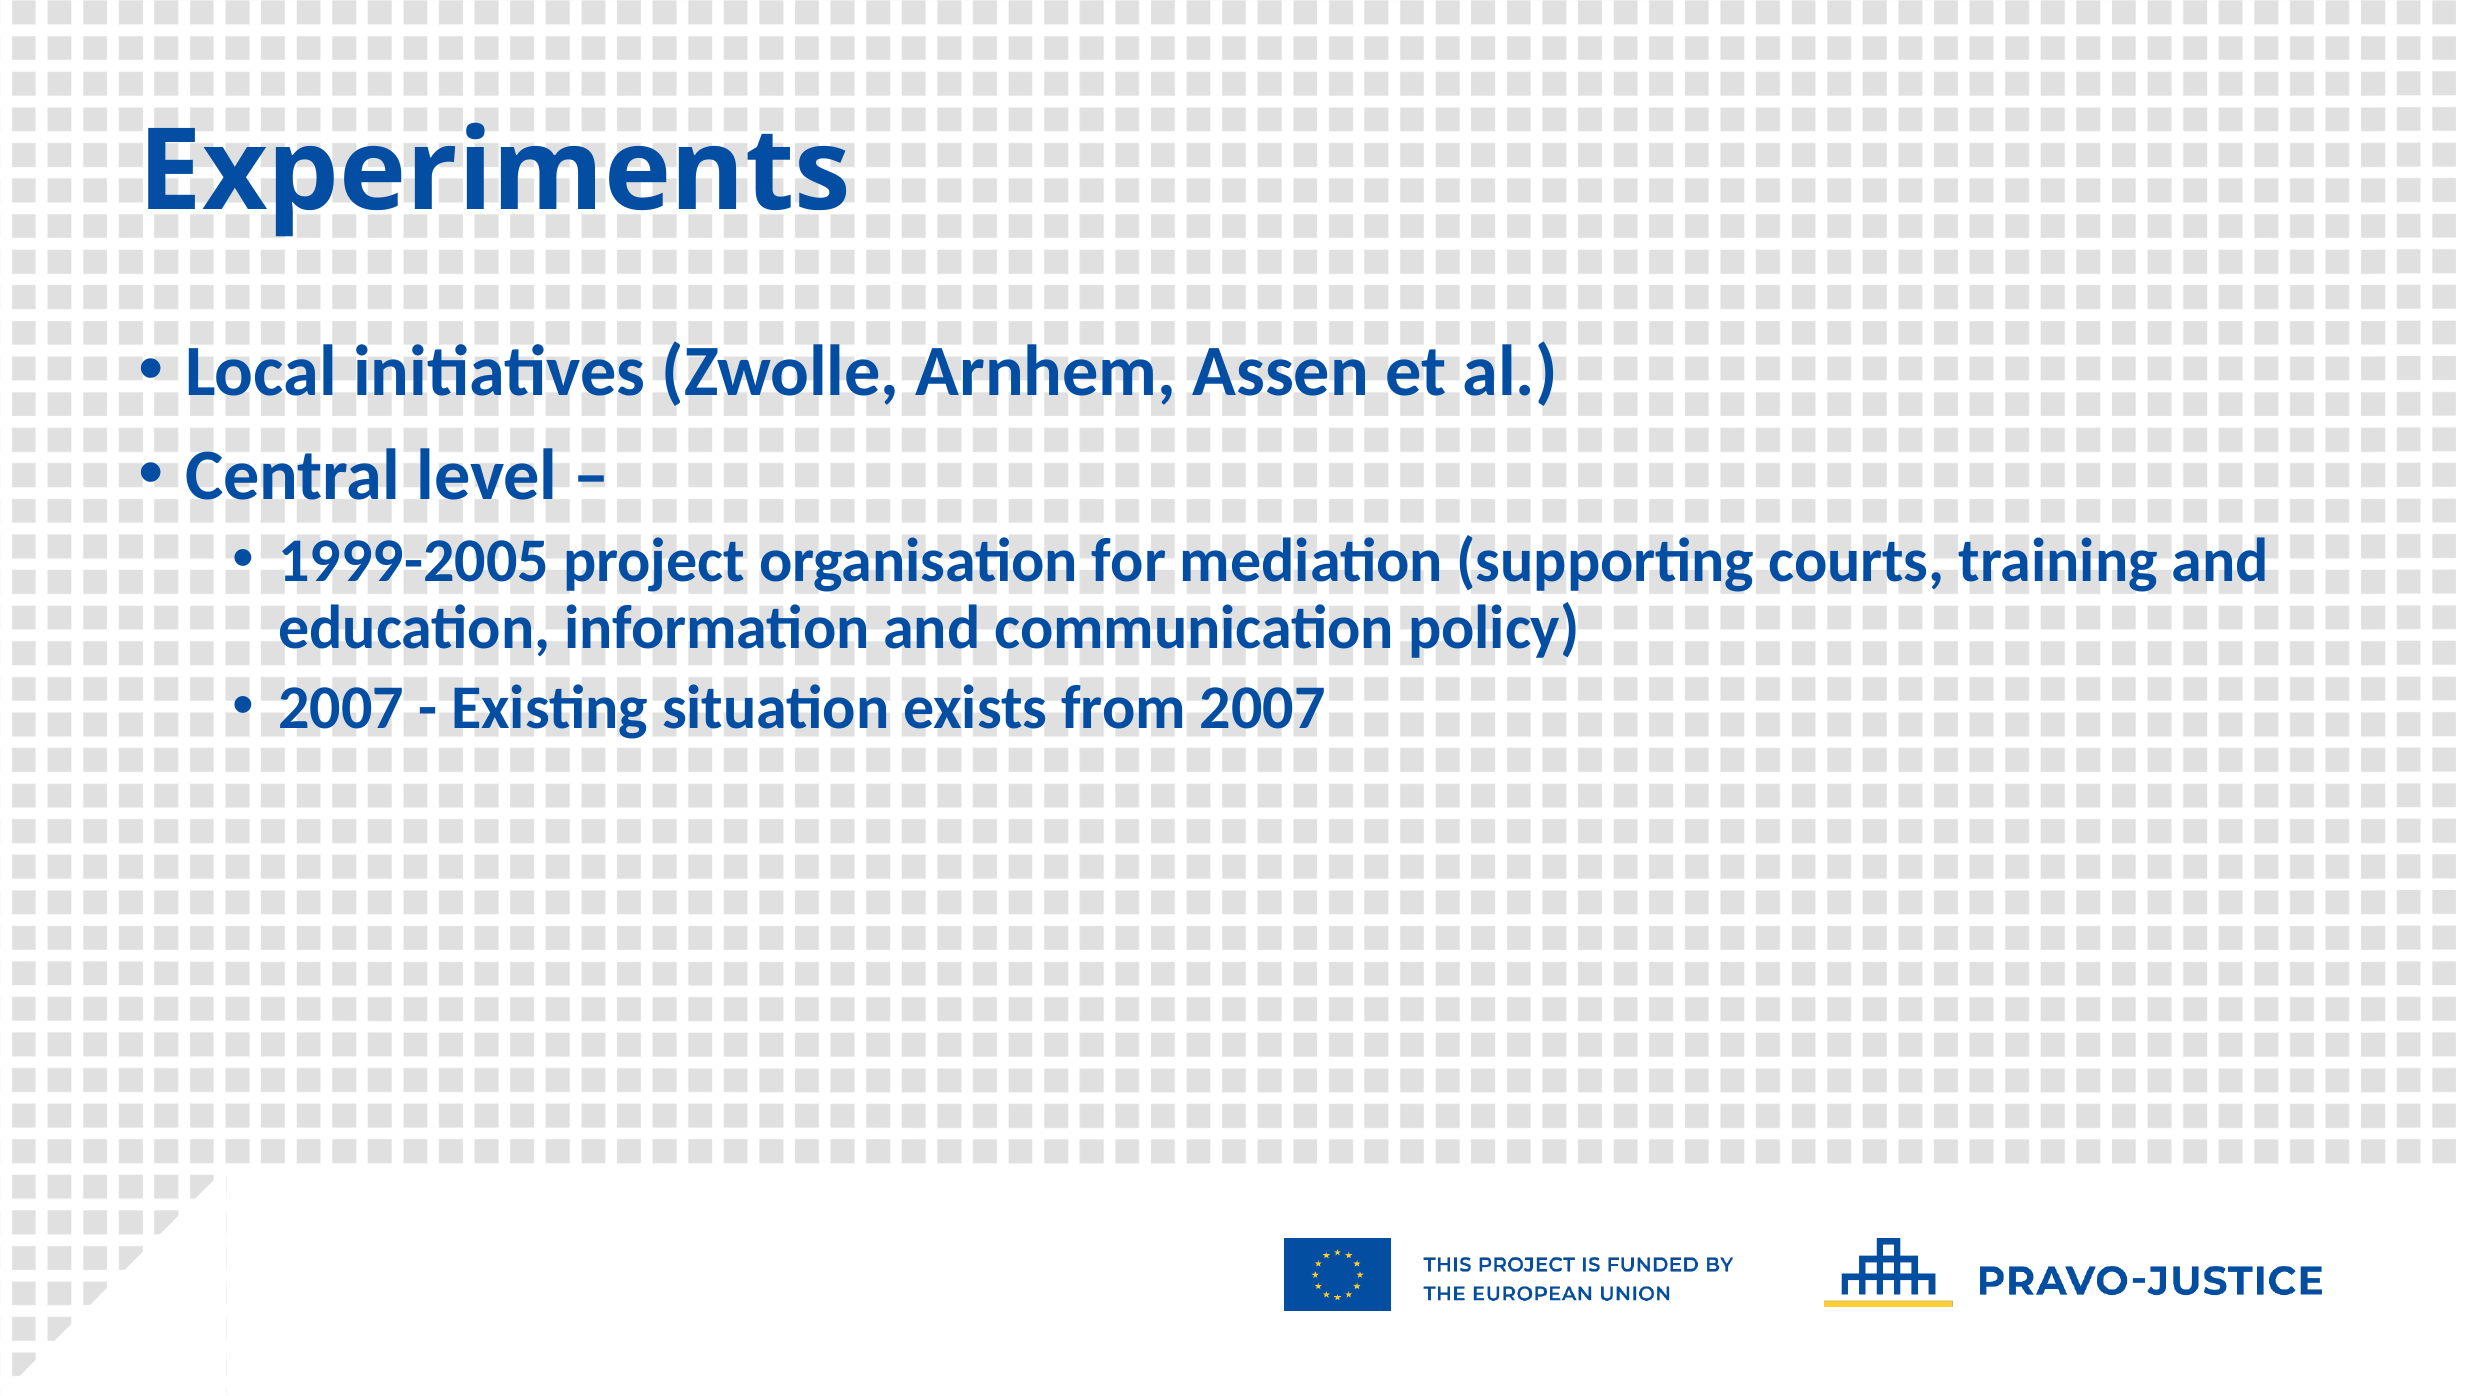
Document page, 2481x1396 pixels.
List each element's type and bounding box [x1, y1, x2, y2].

text_box [0, 1167, 2481, 1395]
text_box [1283, 1238, 2322, 1311]
picture [0, 0, 2456, 1167]
